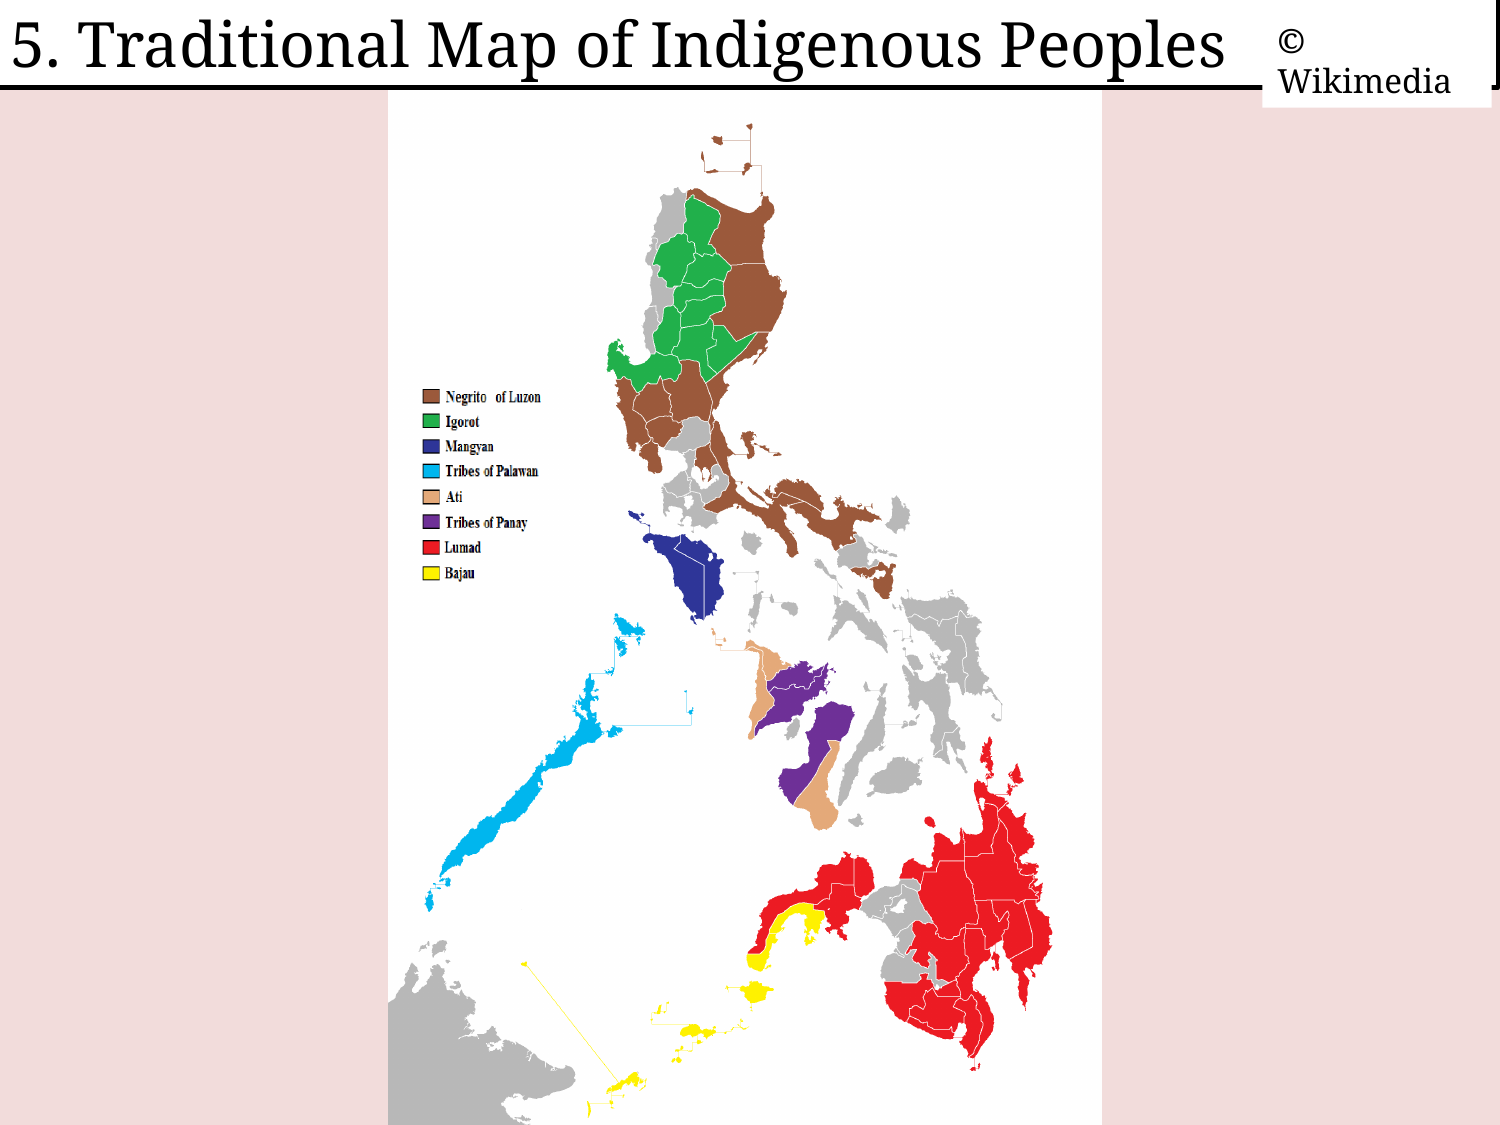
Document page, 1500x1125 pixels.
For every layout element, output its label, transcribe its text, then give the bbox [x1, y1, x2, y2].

text_box 5. Traditional Map of Indigenous Peoples [0, 0, 1500, 90]
picture [388, 12, 1102, 1125]
text_box © Wikimedia [1262, 12, 1492, 108]
